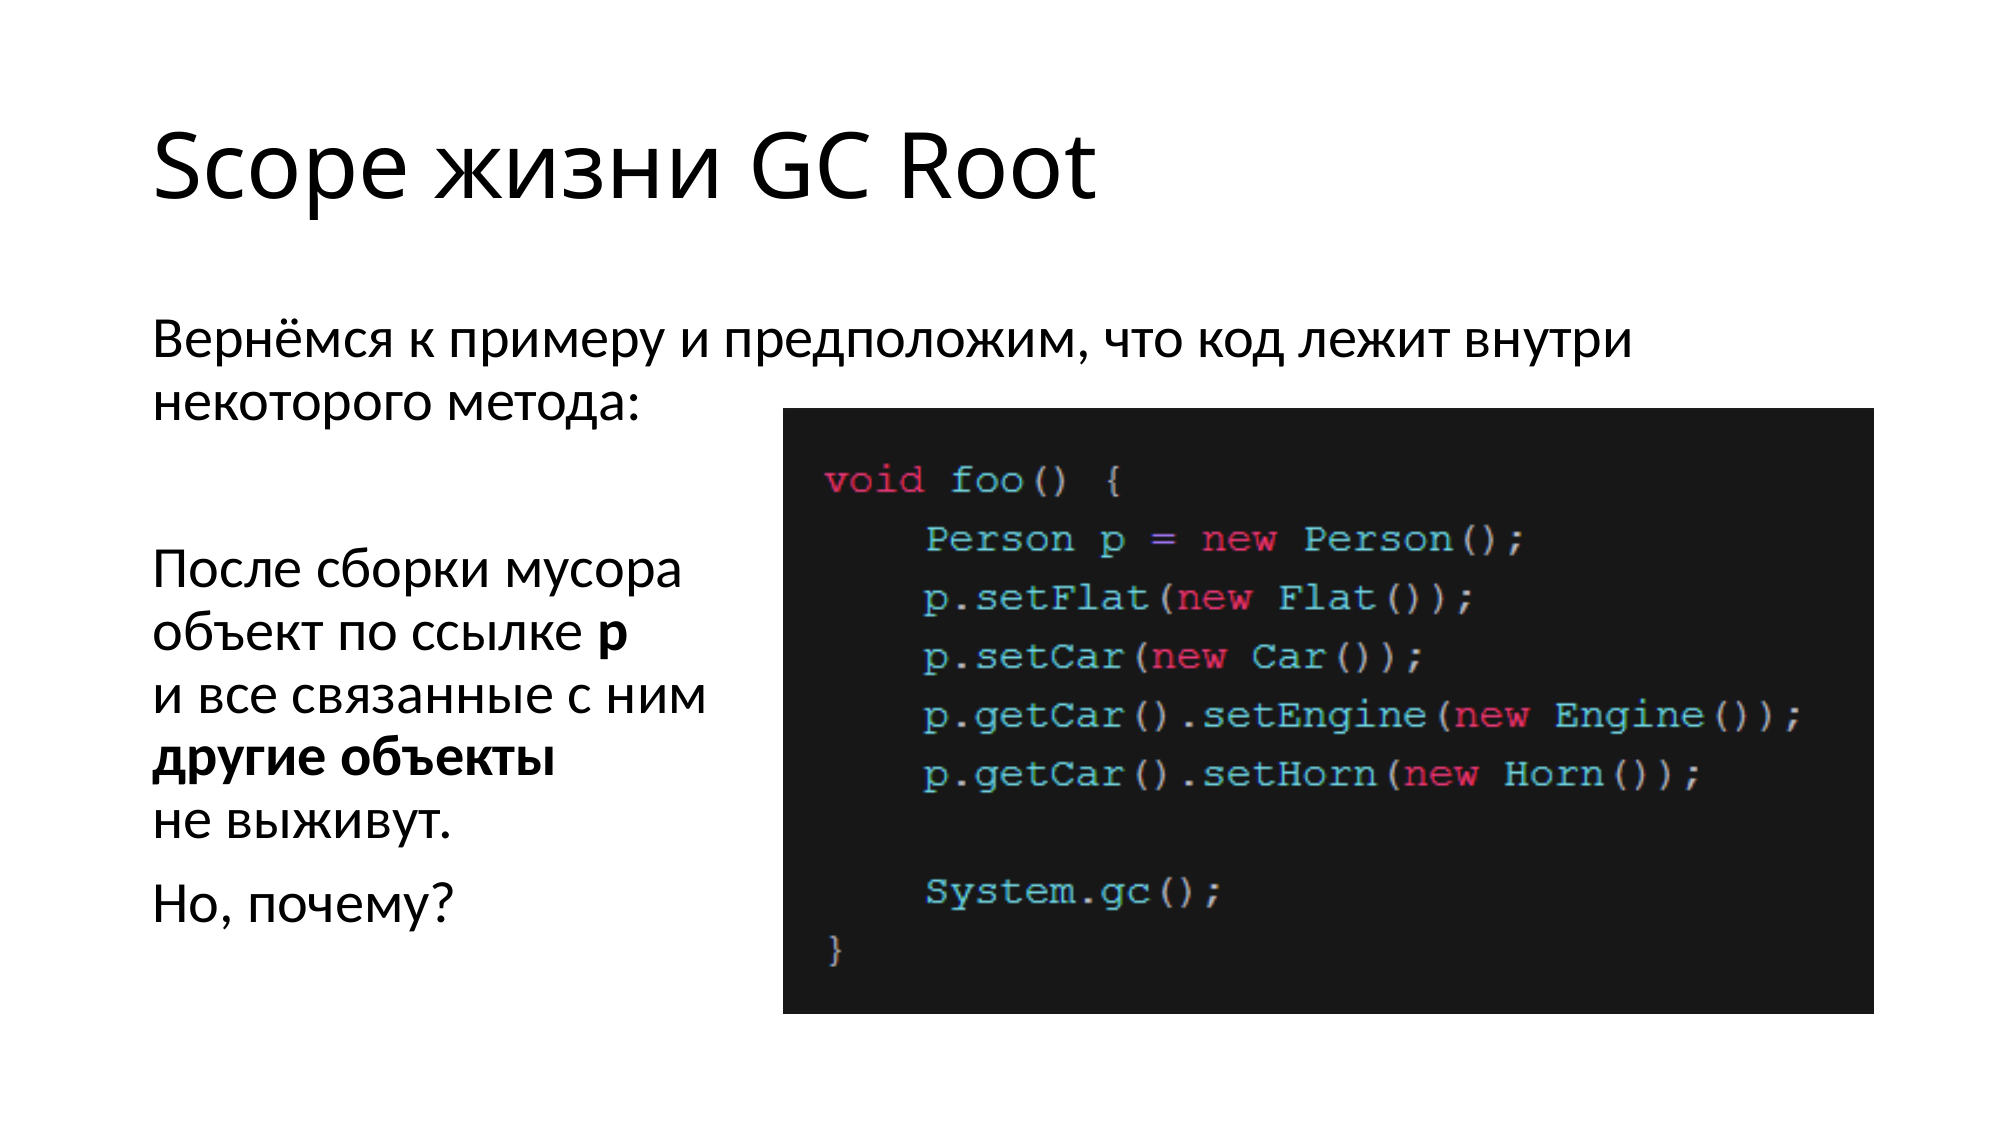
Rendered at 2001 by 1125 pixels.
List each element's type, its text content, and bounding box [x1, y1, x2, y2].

picture [783, 408, 1874, 1014]
title Scope жизни GC Root [137, 59, 1863, 278]
list Вернёмся к примеру и предположим, что код лежит внутри некоторого метода: После сборки мусора объект по ссылке p и все связанные с ним другие объекты не выживут. Но, почему? [137, 299, 1863, 1014]
